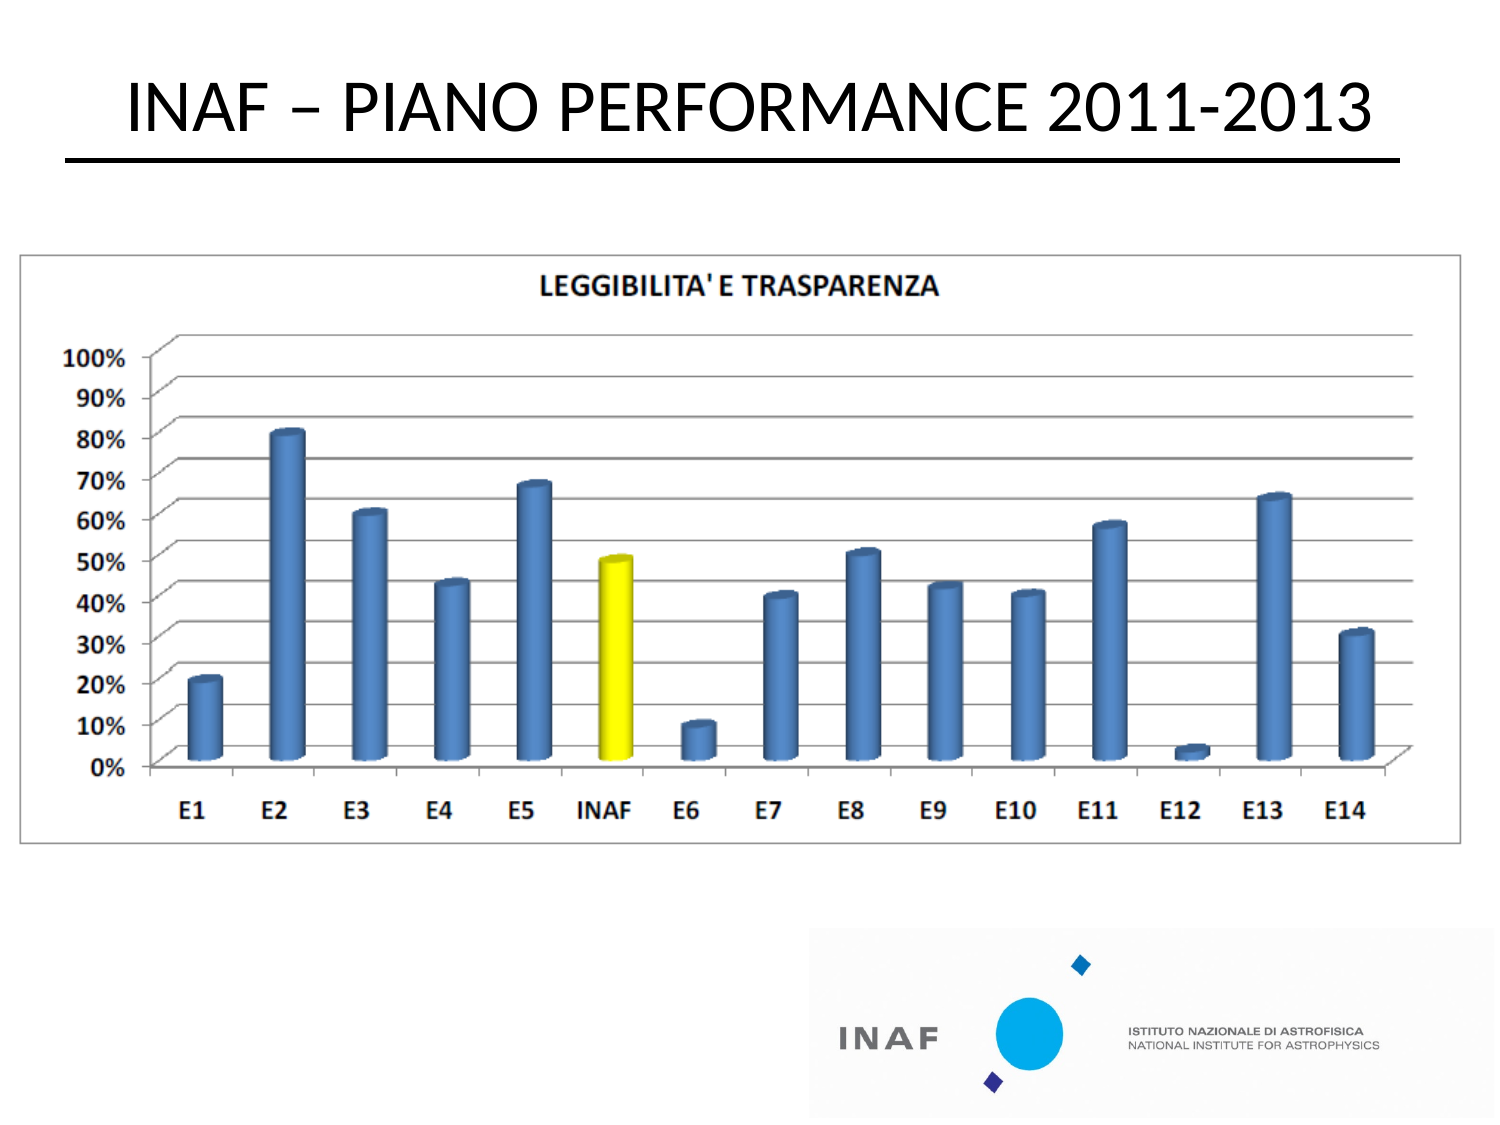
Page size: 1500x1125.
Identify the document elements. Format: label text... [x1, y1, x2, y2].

picture [5, 243, 1482, 865]
title INAF – PIANO PERFORMANCE 2011-2013 [75, 7, 1425, 195]
picture [808, 928, 1495, 1118]
